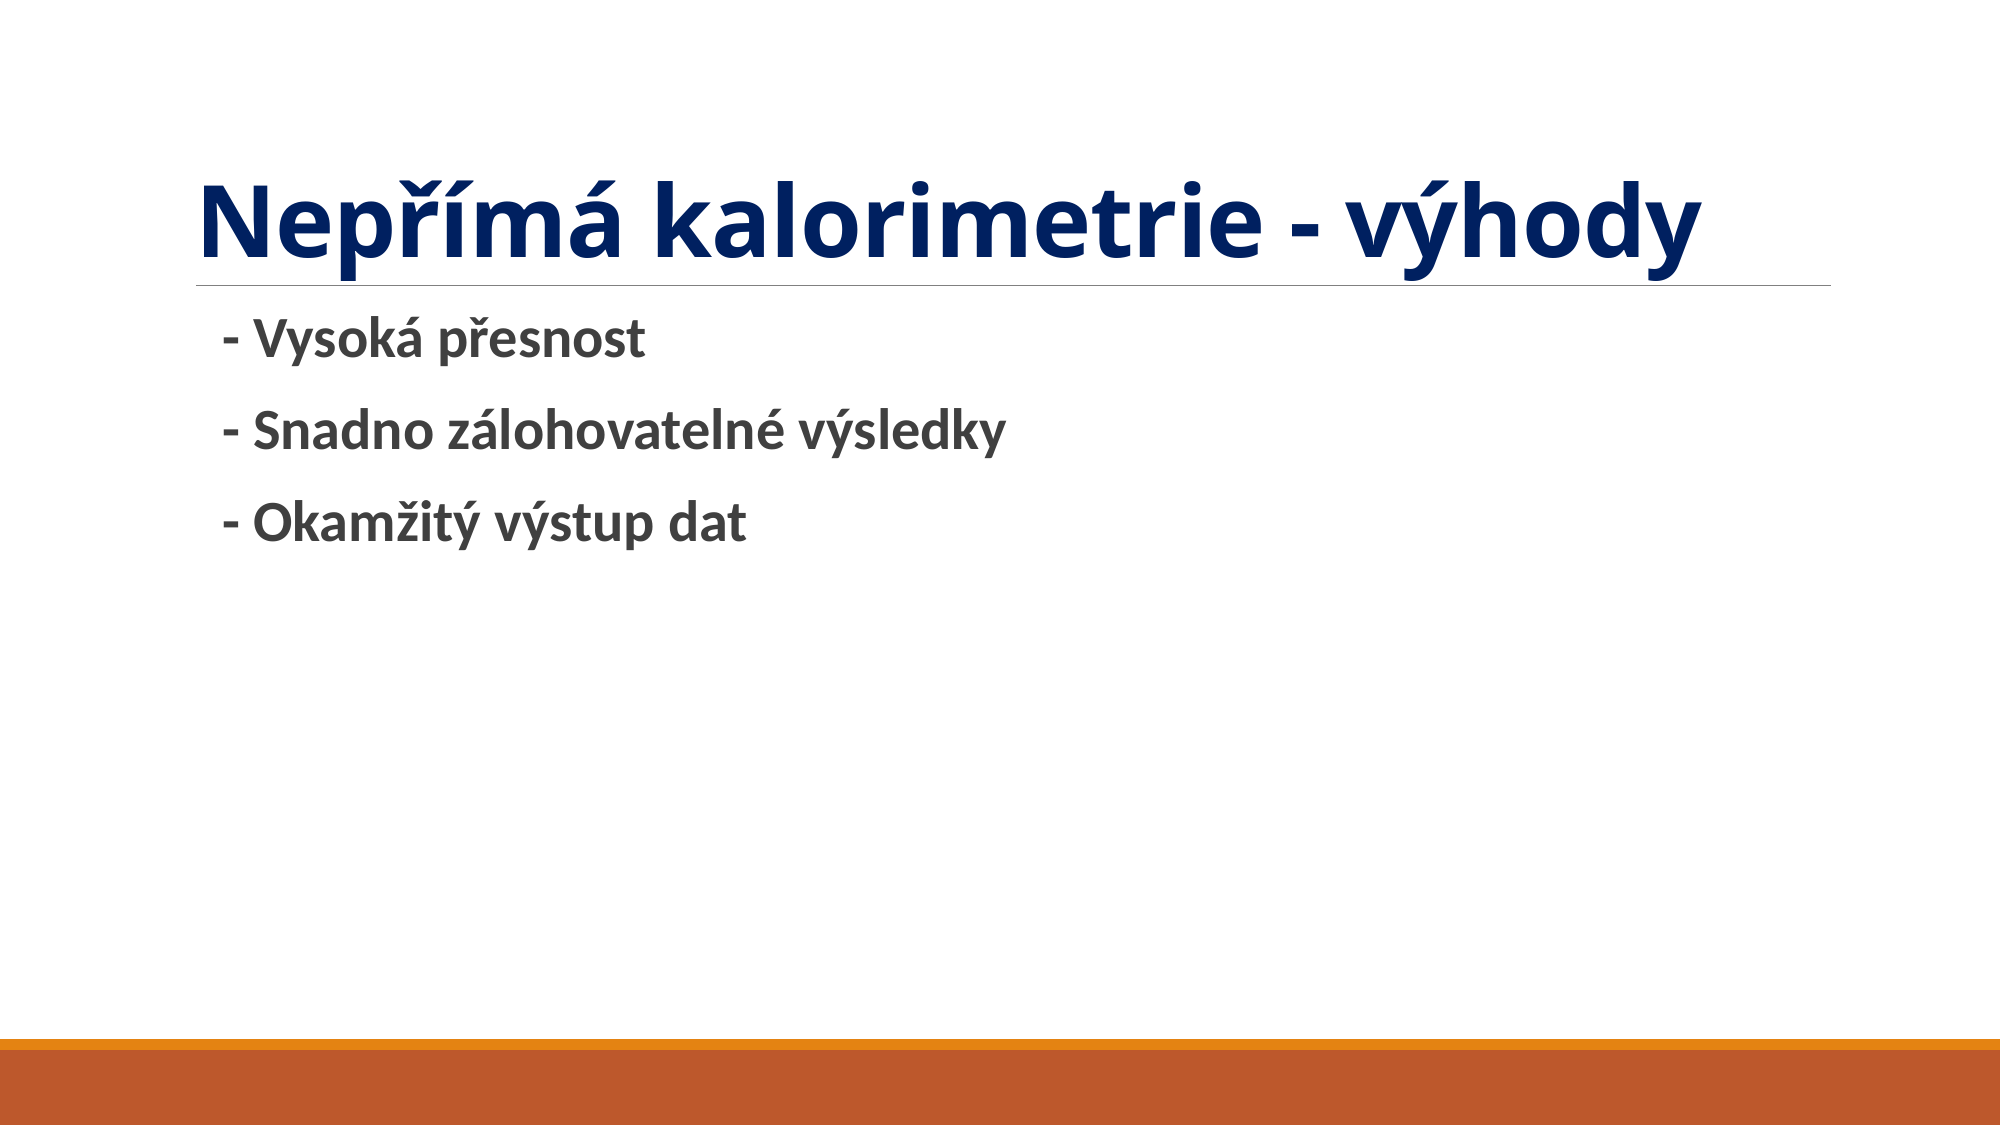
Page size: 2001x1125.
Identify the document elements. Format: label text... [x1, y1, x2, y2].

title Nepřímá kalorimetrie - výhody [180, 47, 1830, 285]
list - Vysoká přesnost - Snadno zálohovatelné výsledky - Okamžitý výstup dat [206, 299, 1710, 1014]
